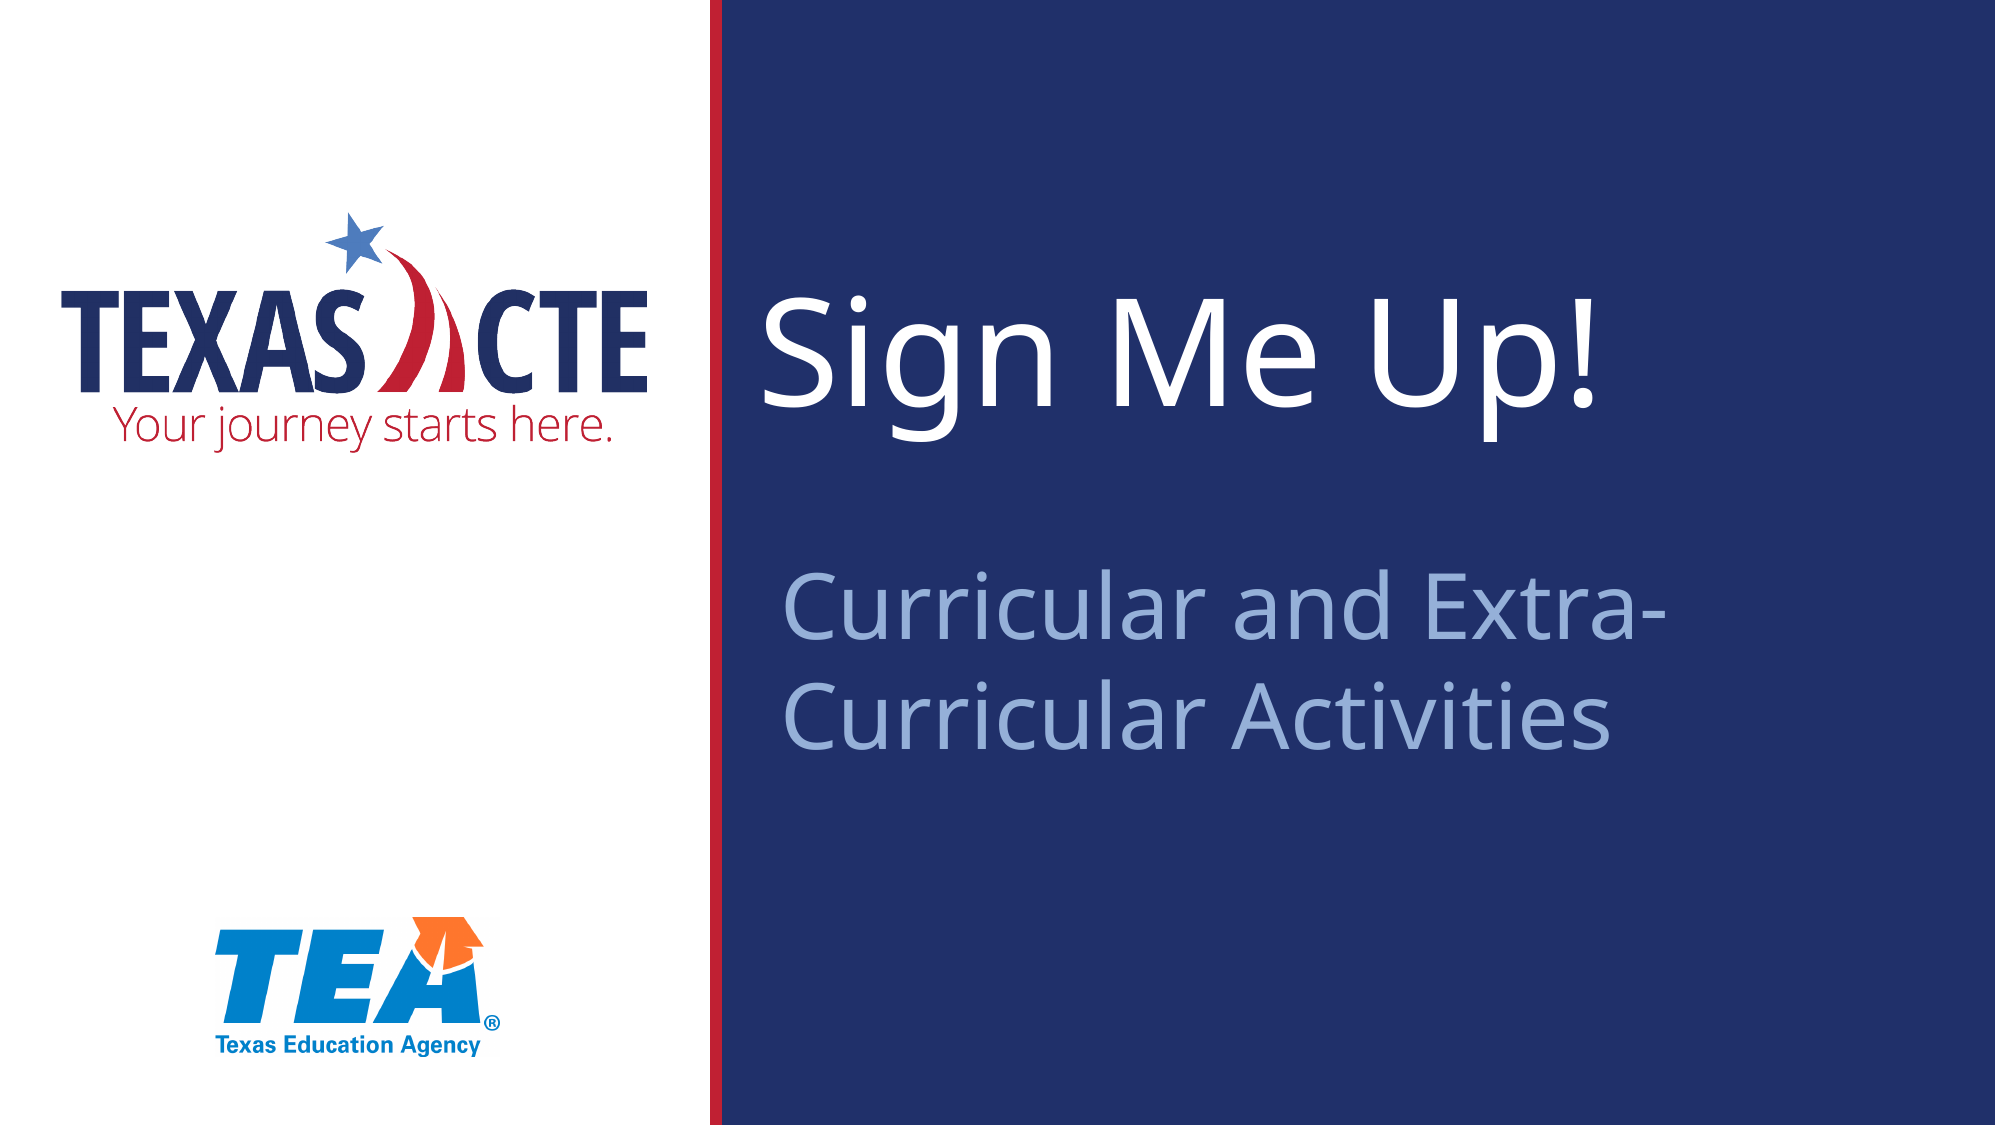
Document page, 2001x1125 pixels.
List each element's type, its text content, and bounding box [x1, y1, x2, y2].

picture [61, 212, 647, 453]
picture [215, 917, 500, 1057]
title Sign Me Up! [742, 78, 1967, 639]
text_box Curricular and Extra-Curricular Activities [765, 540, 1967, 776]
